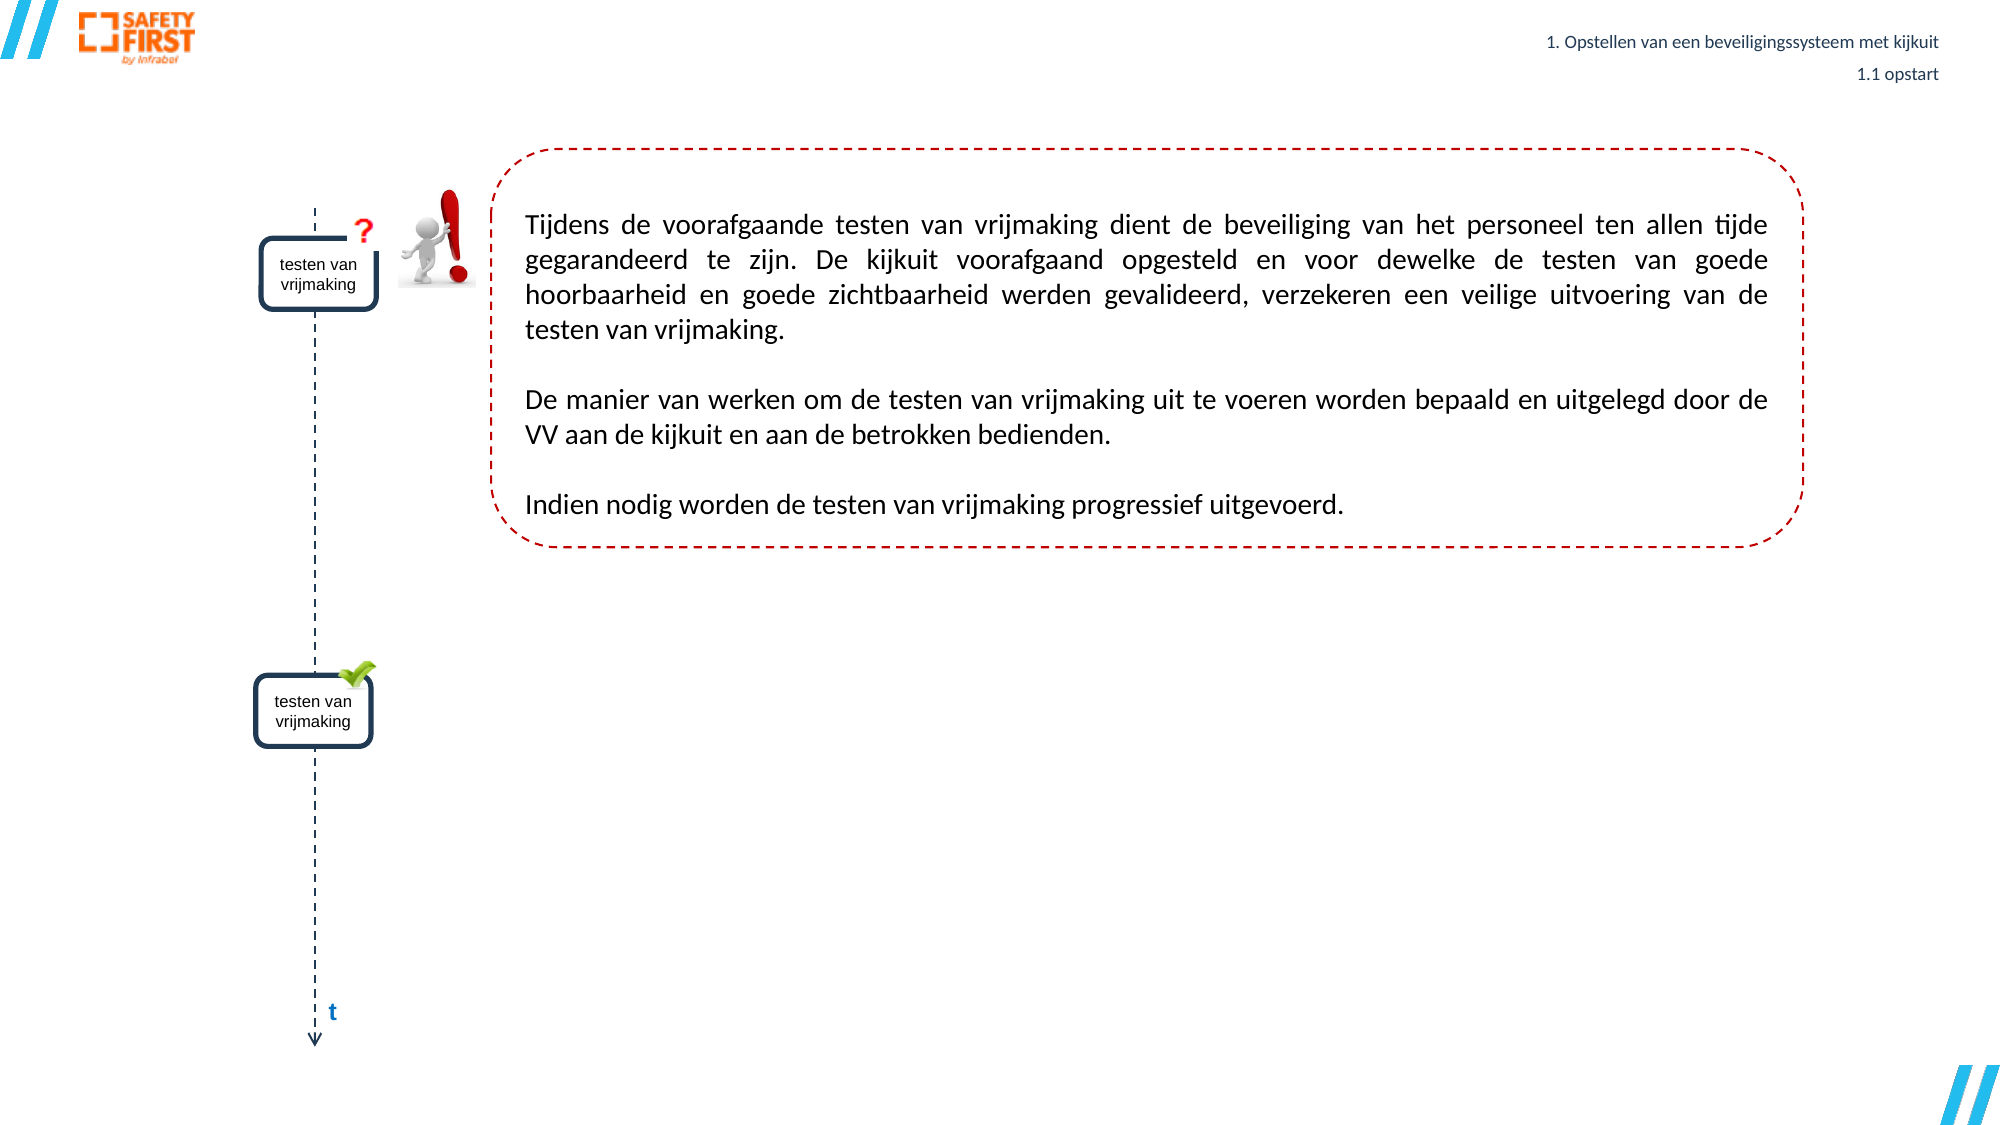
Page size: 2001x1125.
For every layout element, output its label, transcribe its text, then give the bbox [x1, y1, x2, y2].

text_box testen van vrijmaking [315, 238, 377, 310]
text_box Tijdens de voorafgaande testen van vrijmaking dient de beveiliging van het personeel ten allen tijde gegarandeerd te zijn. De kijkuit voorafgaand opgesteld en voor dewelke de testen van goede hoorbaarheid en goede zichtbaarheid werden gevalideerd, verzekeren een veilige uitvoering van de testen van vrijmaking. De manier van werken om de testen van vrijmaking uit te voeren worden bepaald en uitgelegd door de VV aan de kijkuit en aan de betrokken bedienden. Indien nodig worden de testen van vrijmaking progressief uitgevoerd. [491, 148, 1804, 548]
picture [79, 12, 195, 65]
picture [347, 208, 383, 251]
picture [1940, 1065, 2000, 1125]
text_box testen van vrijmaking [315, 675, 371, 747]
text_box testen van vrijmaking [261, 238, 314, 310]
list 1. Opstellen van een beveiligingssysteem met kijkuit 1.1 opstart [1507, 25, 1954, 102]
picture [398, 183, 476, 288]
text_box testen van vrijmaking [255, 675, 314, 747]
text_box t [303, 987, 314, 1033]
text_box t [315, 987, 363, 1033]
picture [332, 656, 379, 694]
picture [0, 0, 59, 59]
